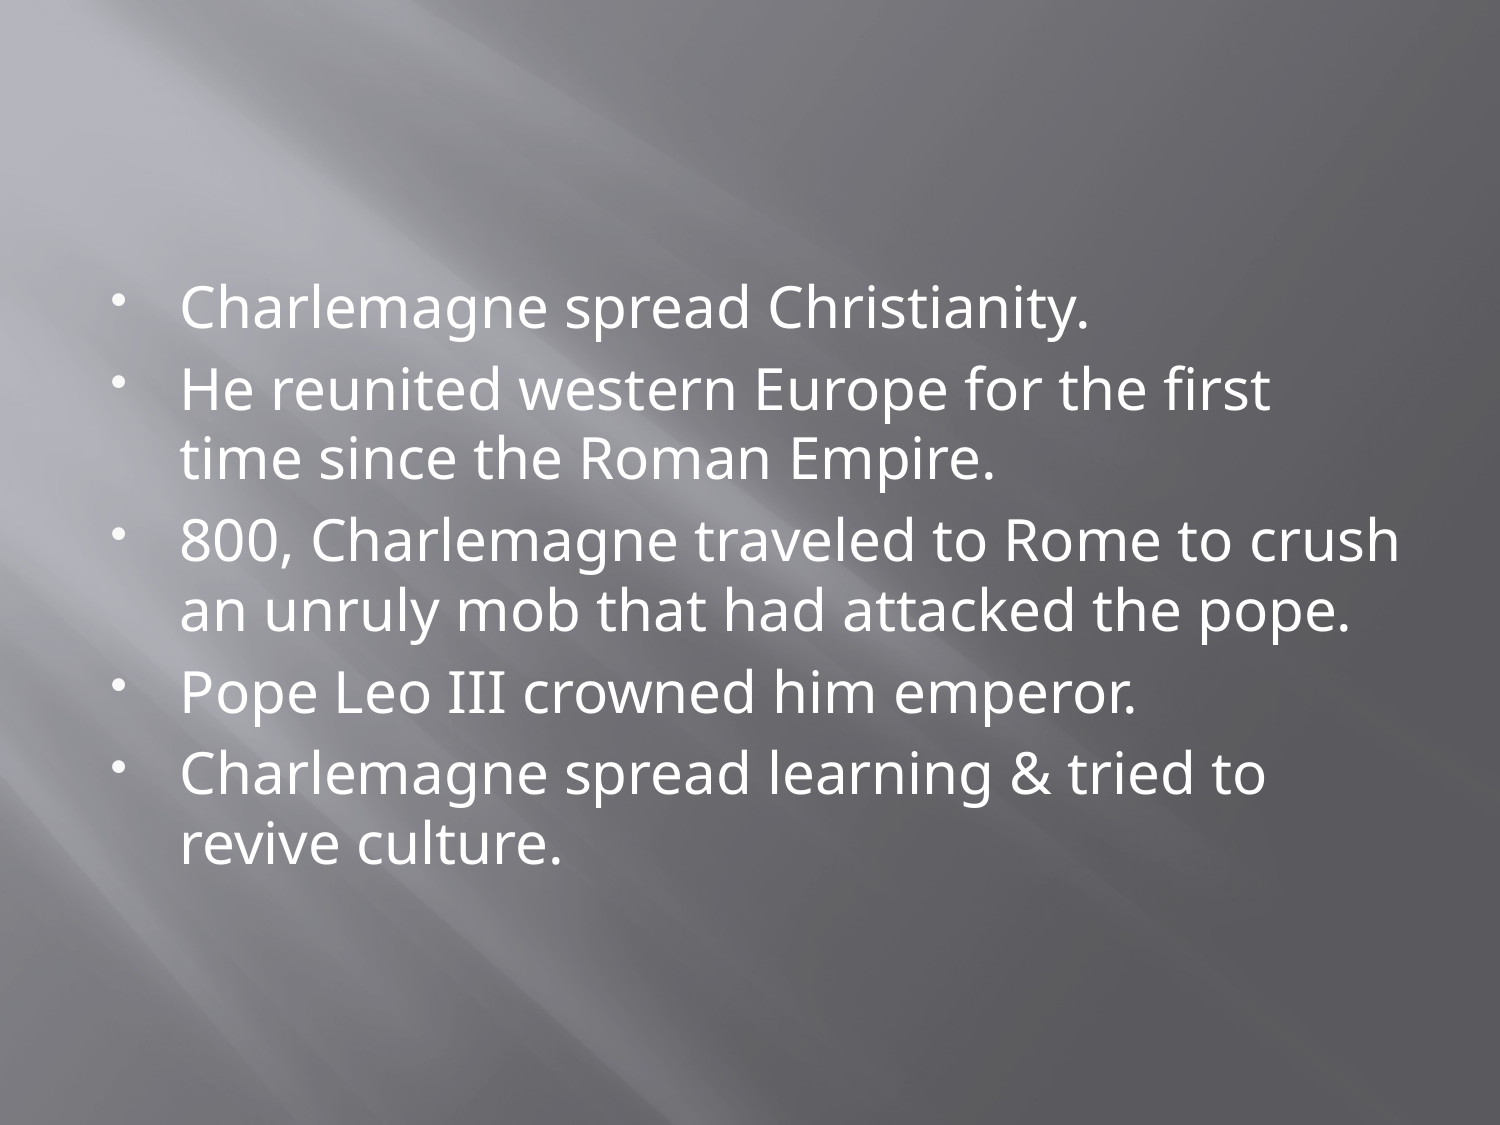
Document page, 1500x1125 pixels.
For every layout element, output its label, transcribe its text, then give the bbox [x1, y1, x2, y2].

list Charlemagne spread Christianity. He reunited western Europe for the first time since the Roman Empire. 800, Charlemagne traveled to Rome to crush an unruly mob that had attacked the pope. Pope Leo III crowned him emperor. Charlemagne spread learning & tried to revive culture. [75, 262, 1425, 1035]
